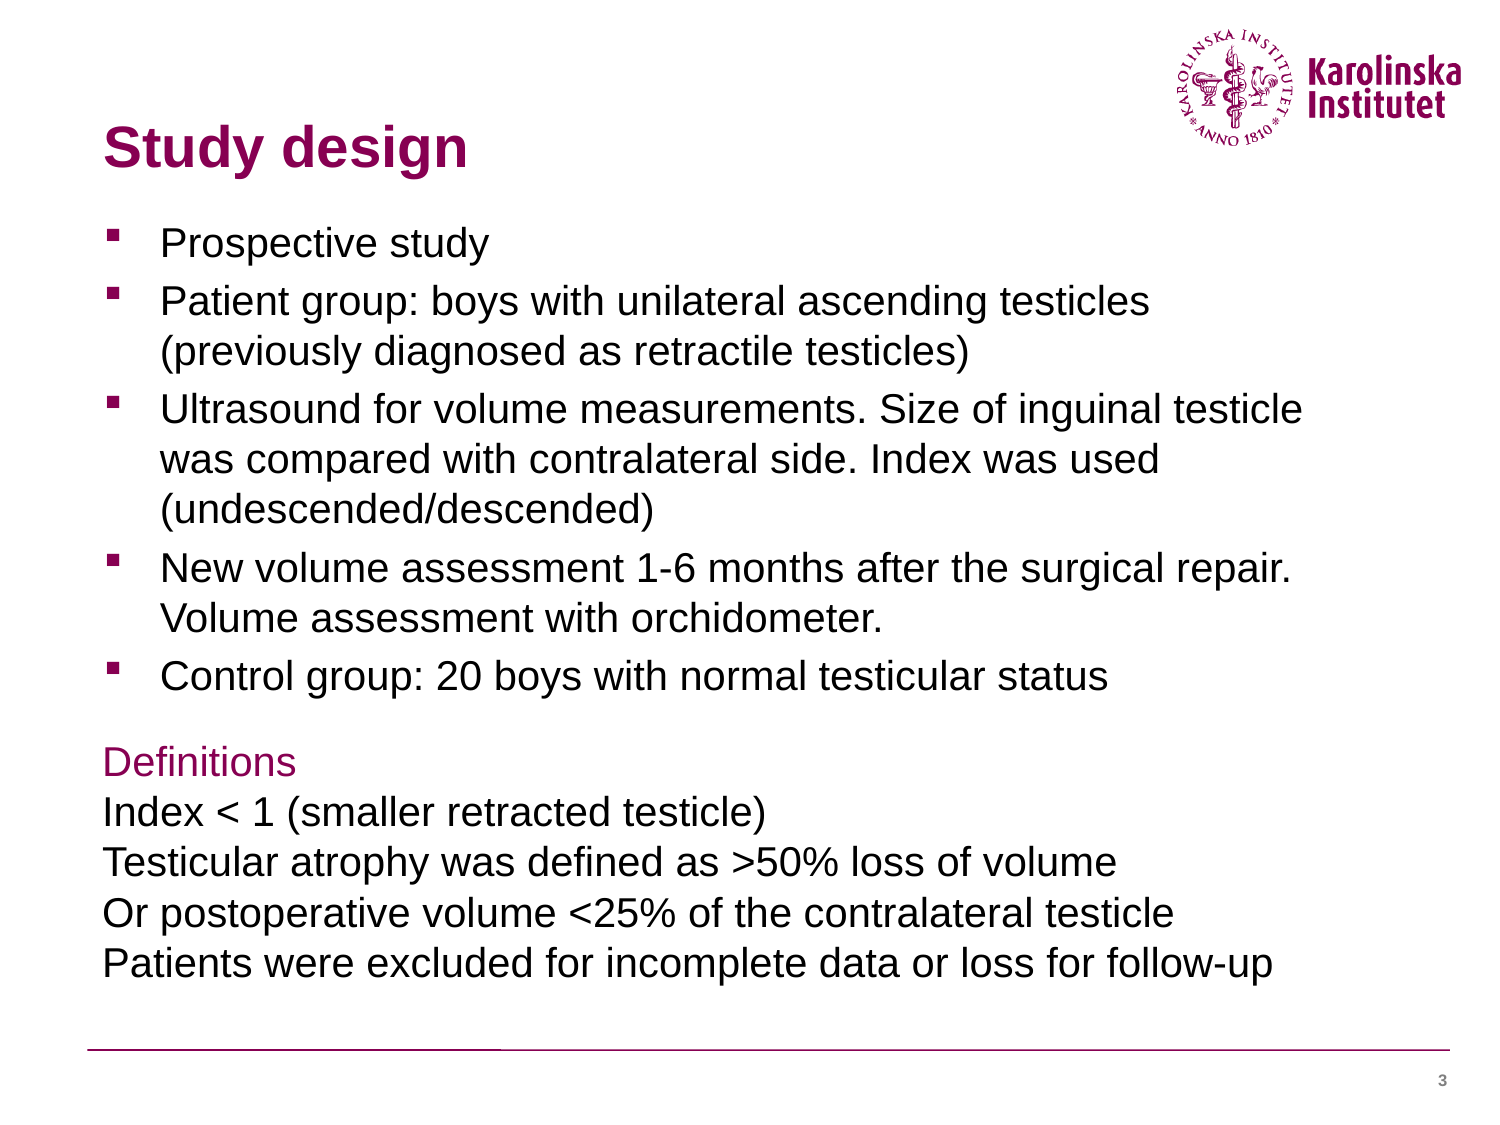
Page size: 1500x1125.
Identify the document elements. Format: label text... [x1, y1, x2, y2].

picture [1177, 29, 1461, 146]
title Study design [88, 101, 1364, 208]
slide_number 3 [1349, 1062, 1463, 1101]
text_box Definitions Index < 1 (smaller retracted testicle) Testicular atrophy was defined as >50% loss of volume Or postoperative volume <25% of the contralateral testicle Patients were excluded for incomplete data or loss for follow-up [87, 727, 1290, 1053]
list Prospective study Patient group: boys with unilateral ascending testicles (previously diagnosed as retractile testicles) Ultrasound for volume measurements. Size of inguinal testicle was compared with contralateral side. Index was used (undescended/descended) New volume assessment 1-6 months after the surgical repair. Volume assessment with orchidometer. Control group: 20 boys with normal testicular status [88, 208, 1364, 883]
